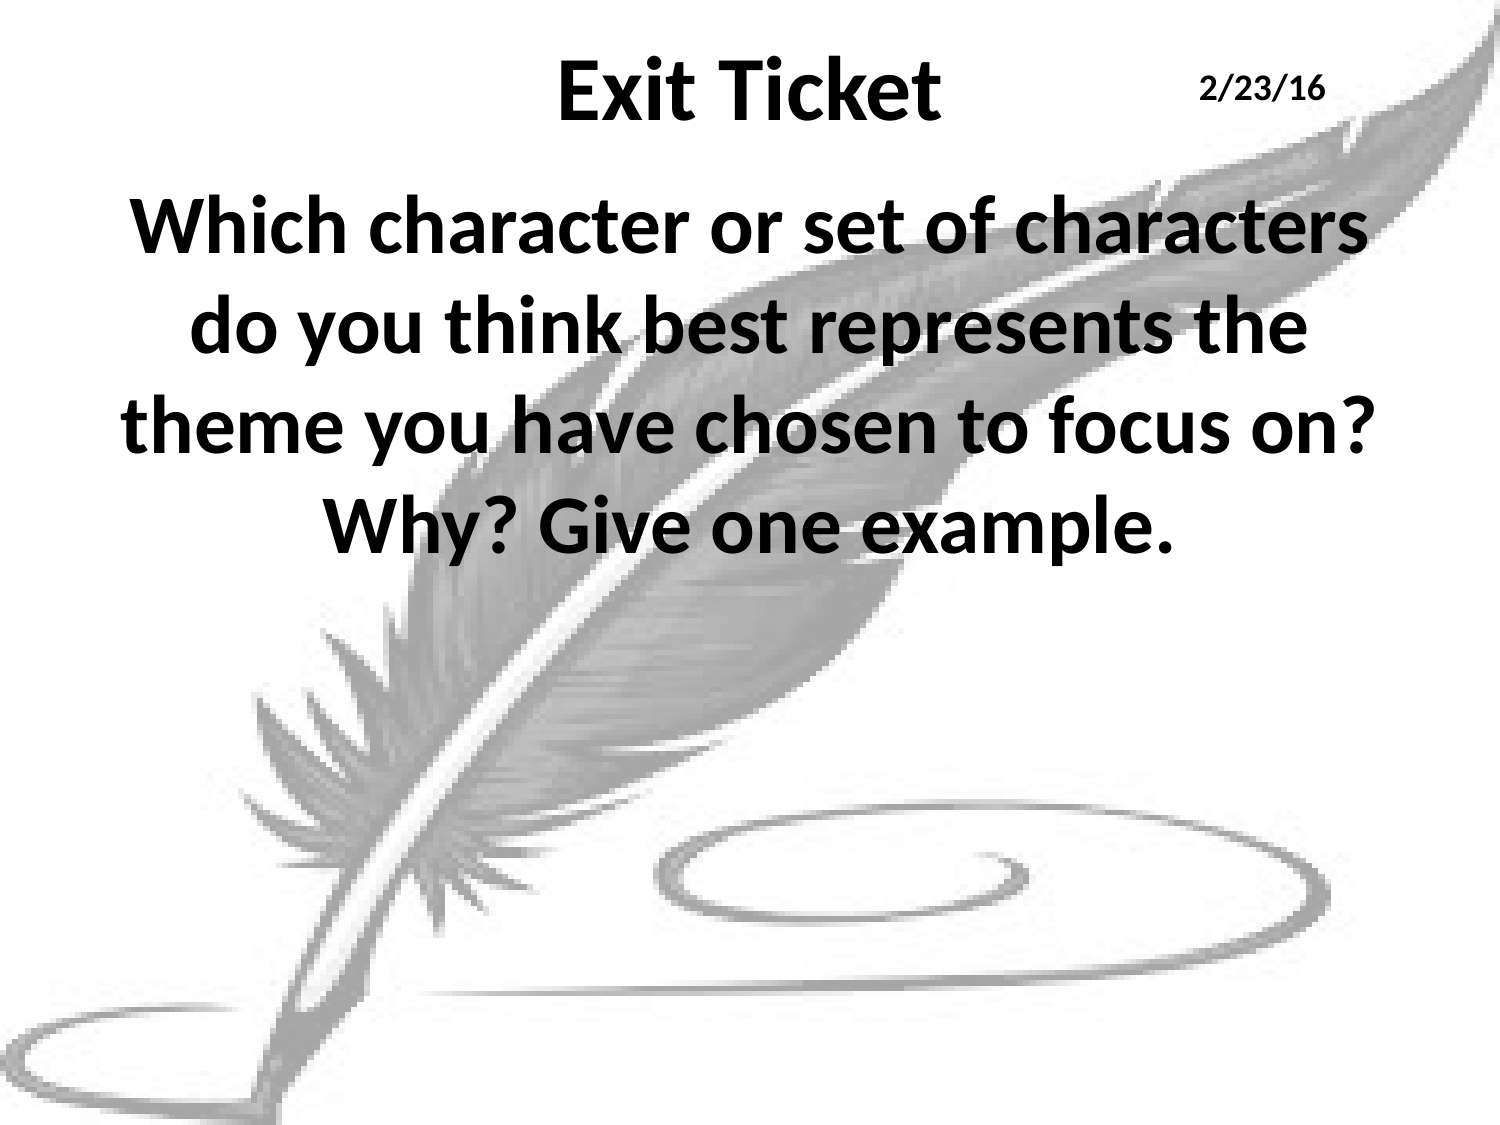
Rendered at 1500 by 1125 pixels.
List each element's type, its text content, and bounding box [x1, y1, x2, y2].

list Which character or set of characters do you think best represents the theme you have chosen to focus on? Why? Give one example. [75, 162, 1425, 1075]
title Exit Ticket [75, 12, 1425, 155]
text_box 2/23/16 [1149, 55, 1375, 116]
